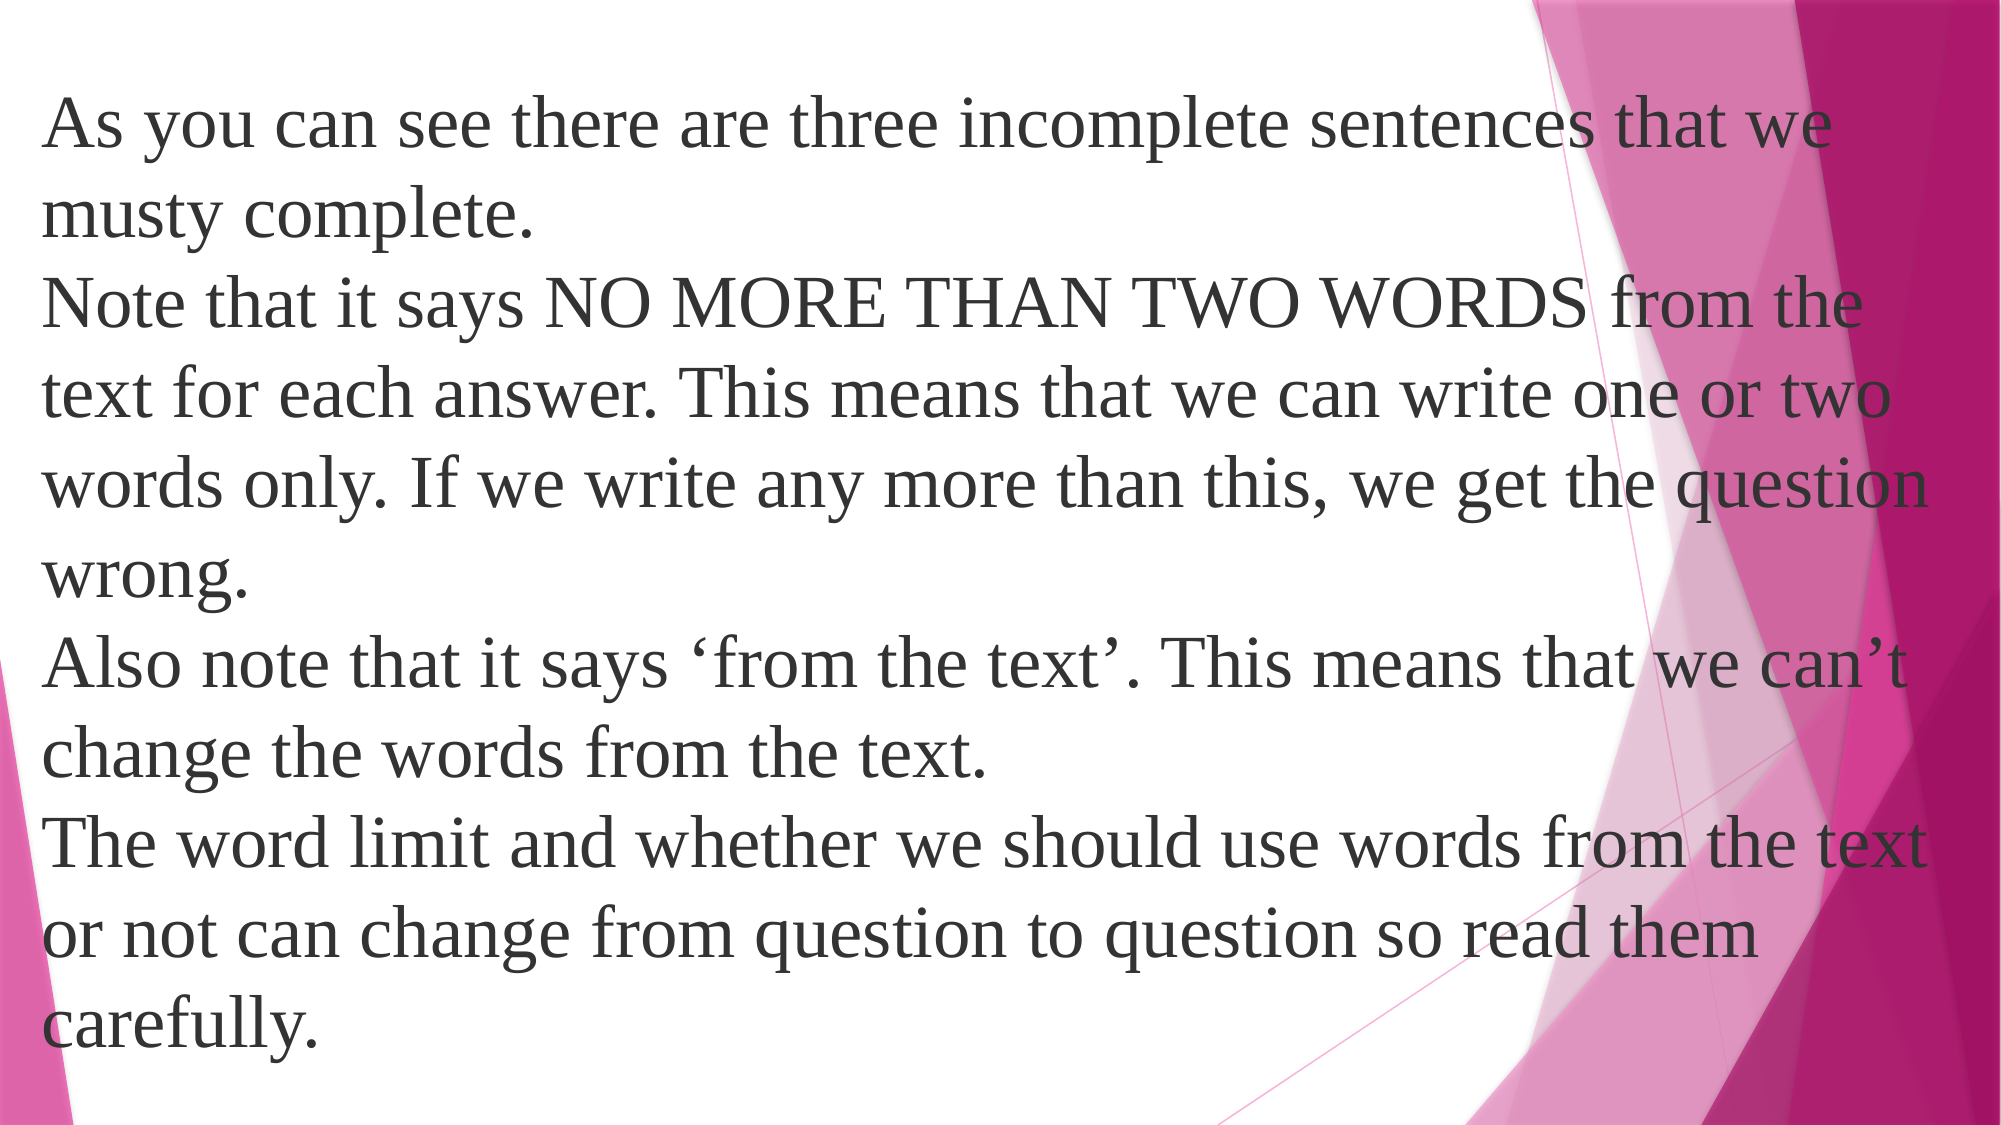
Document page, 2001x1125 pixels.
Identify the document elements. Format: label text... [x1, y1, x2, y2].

text_box As you can see there are three incomplete sentences that we musty complete. Note that it says NO MORE THAN TWO WORDS from the text for each answer. This means that we can write one or two words only. If we write any more than this, we get the question wrong. Also note that it says ‘from the text’. This means that we can’t change the words from the text. The word limit and whether we should use words from the text or not can change from question to question so read them carefully. [26, 64, 2000, 1070]
